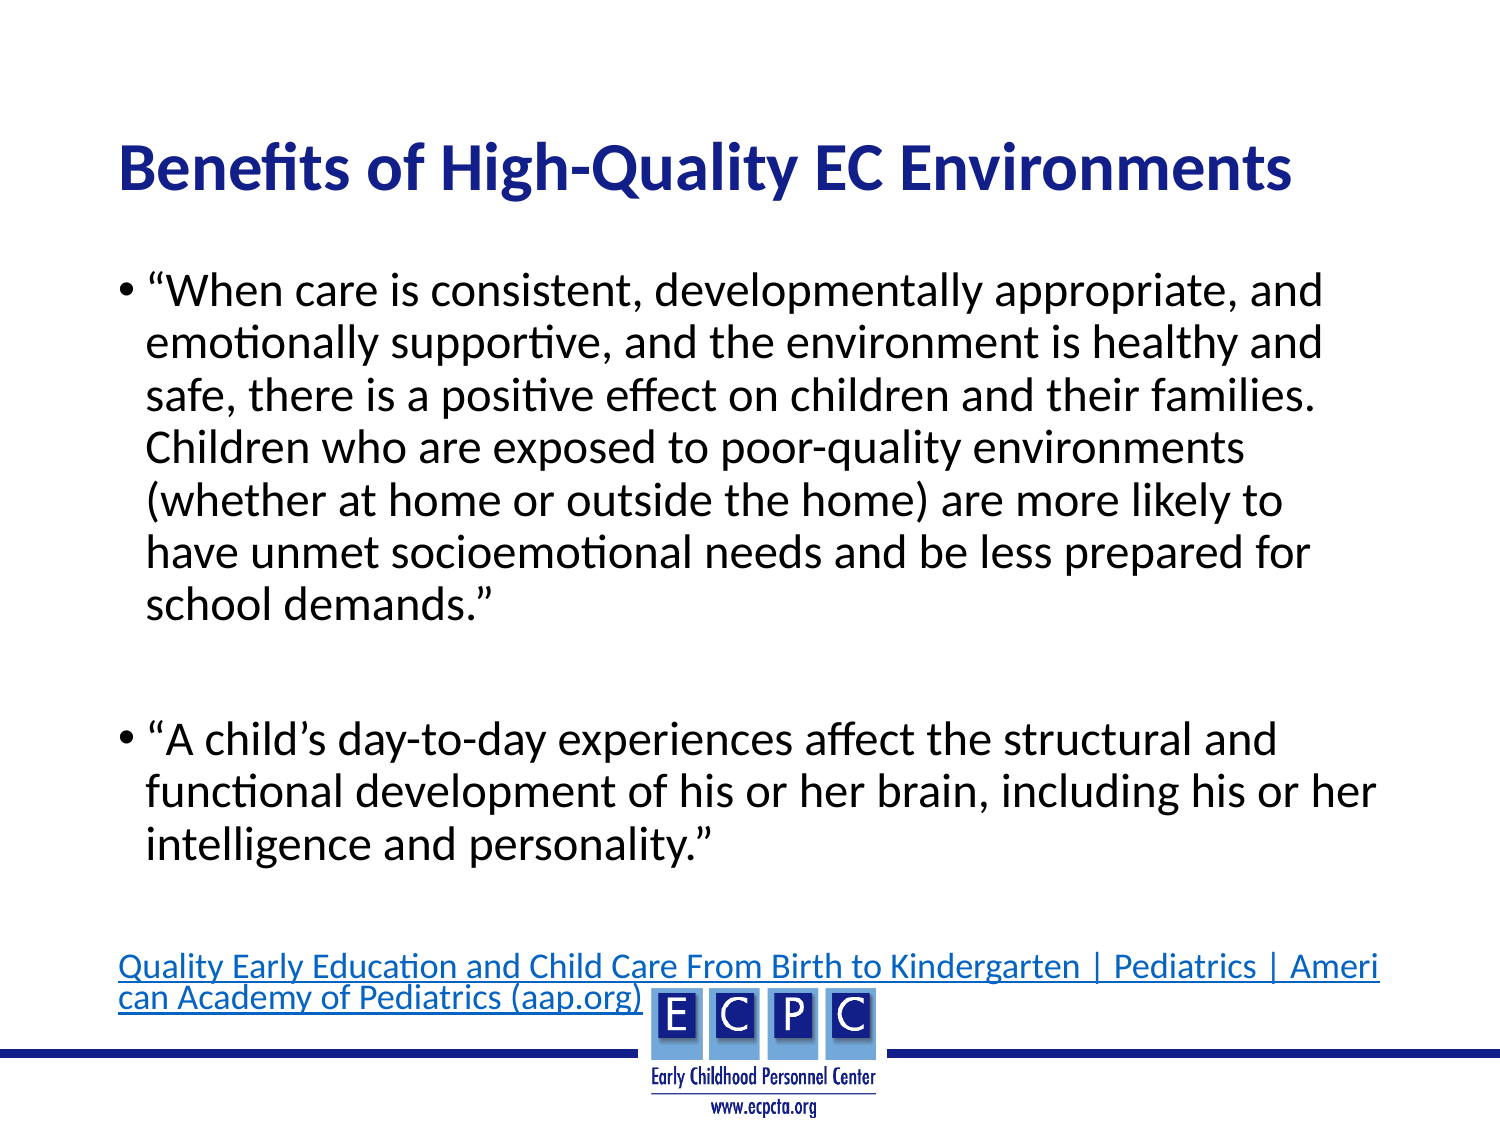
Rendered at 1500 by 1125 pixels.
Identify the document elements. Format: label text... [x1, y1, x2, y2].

title Benefits of High-Quality EC Environments [103, 59, 1397, 257]
picture [651, 996, 876, 1118]
list “When care is consistent, developmentally appropriate, and emotionally supportive, and the environment is healthy and safe, there is a positive effect on children and their families. Children who are exposed to poor-quality environments (whether at home or outside the home) are more likely to have unmet socioemotional needs and be less prepared for school demands.” “A child’s day-to-day experiences affect the structural and functional development of his or her brain, including his or her intelligence and personality.” Quality Early Education and Child Care From Birth to Kindergarten | Pediatrics | American Academy of Pediatrics (aap.org) [103, 257, 1397, 996]
